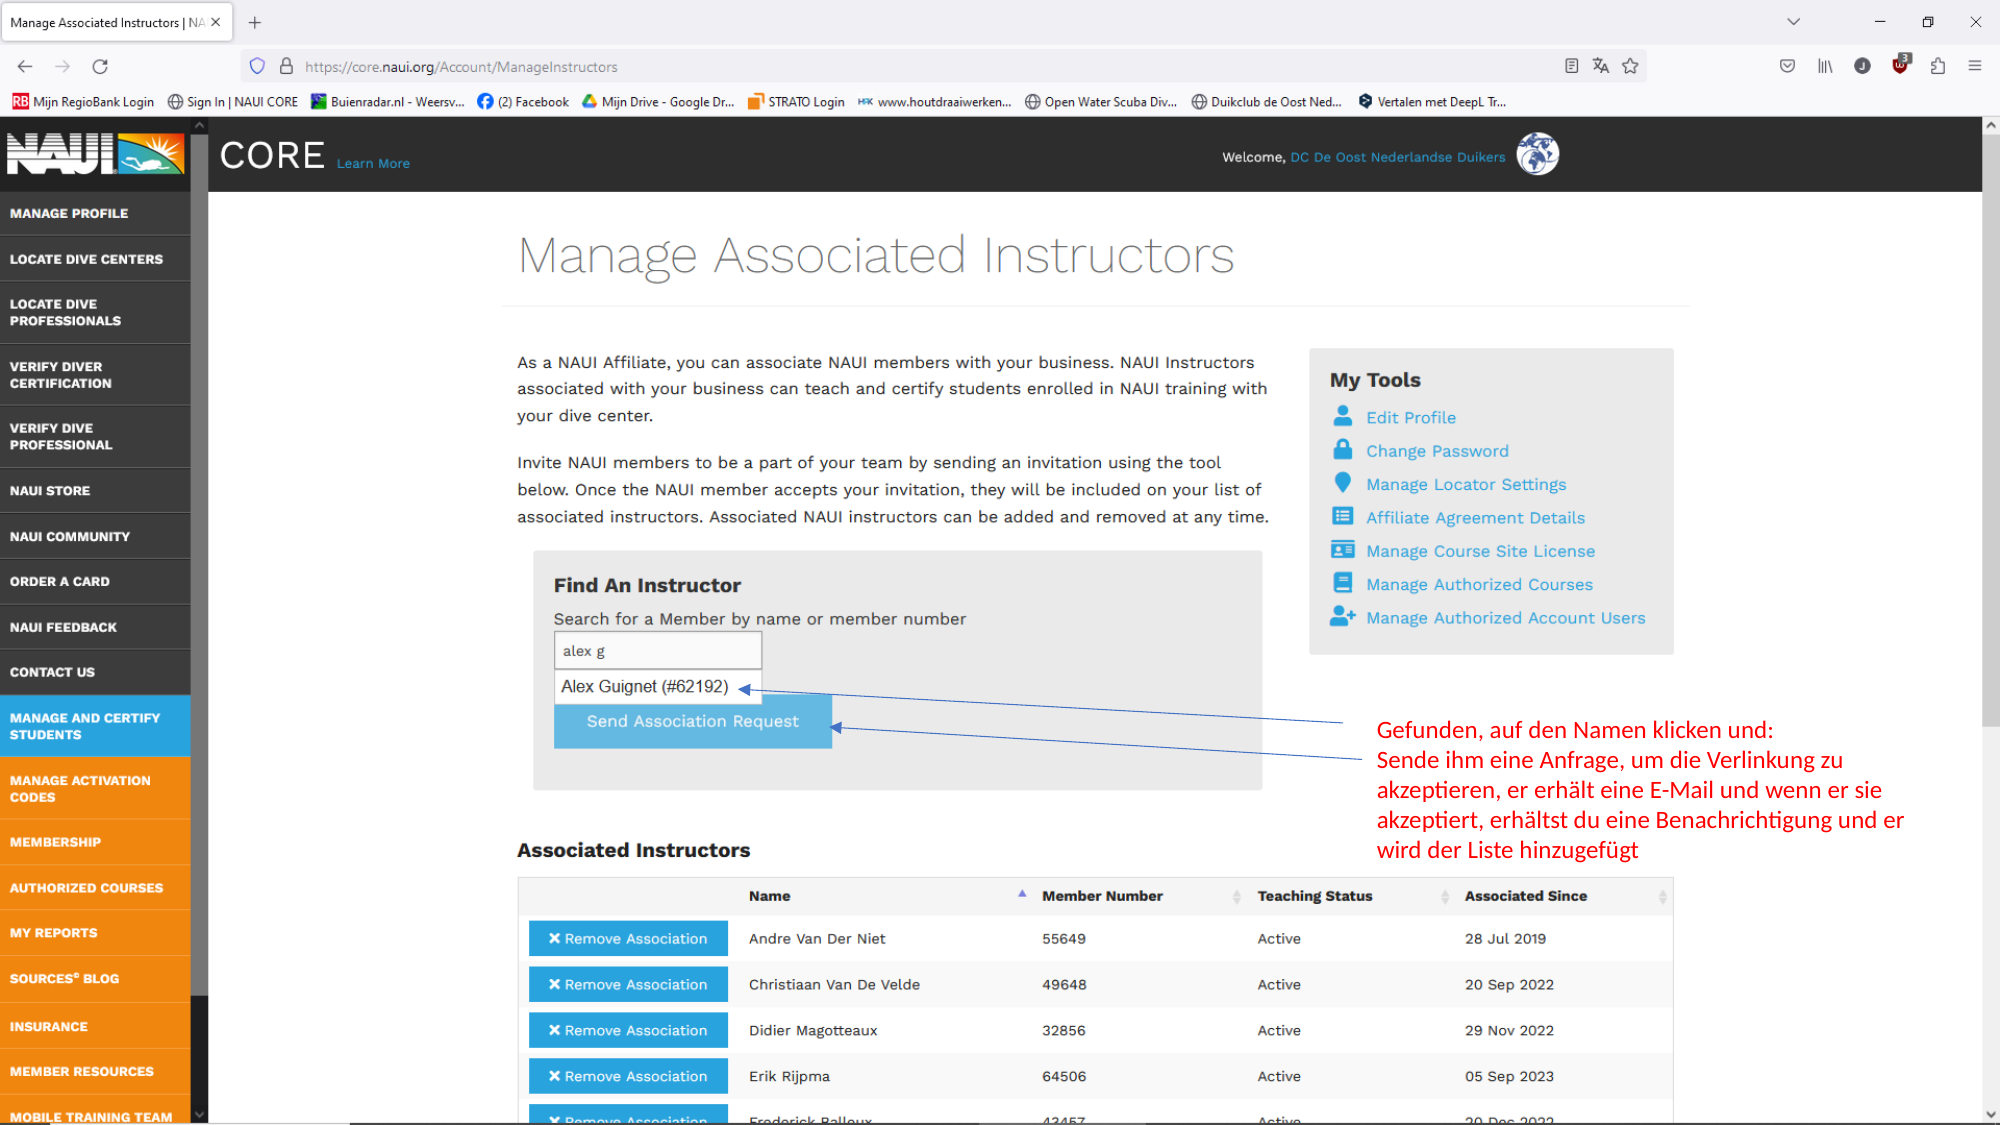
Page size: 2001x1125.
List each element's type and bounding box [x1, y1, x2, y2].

text_box [737, 689, 1344, 723]
picture [0, 0, 2000, 1125]
text_box [829, 726, 1363, 760]
